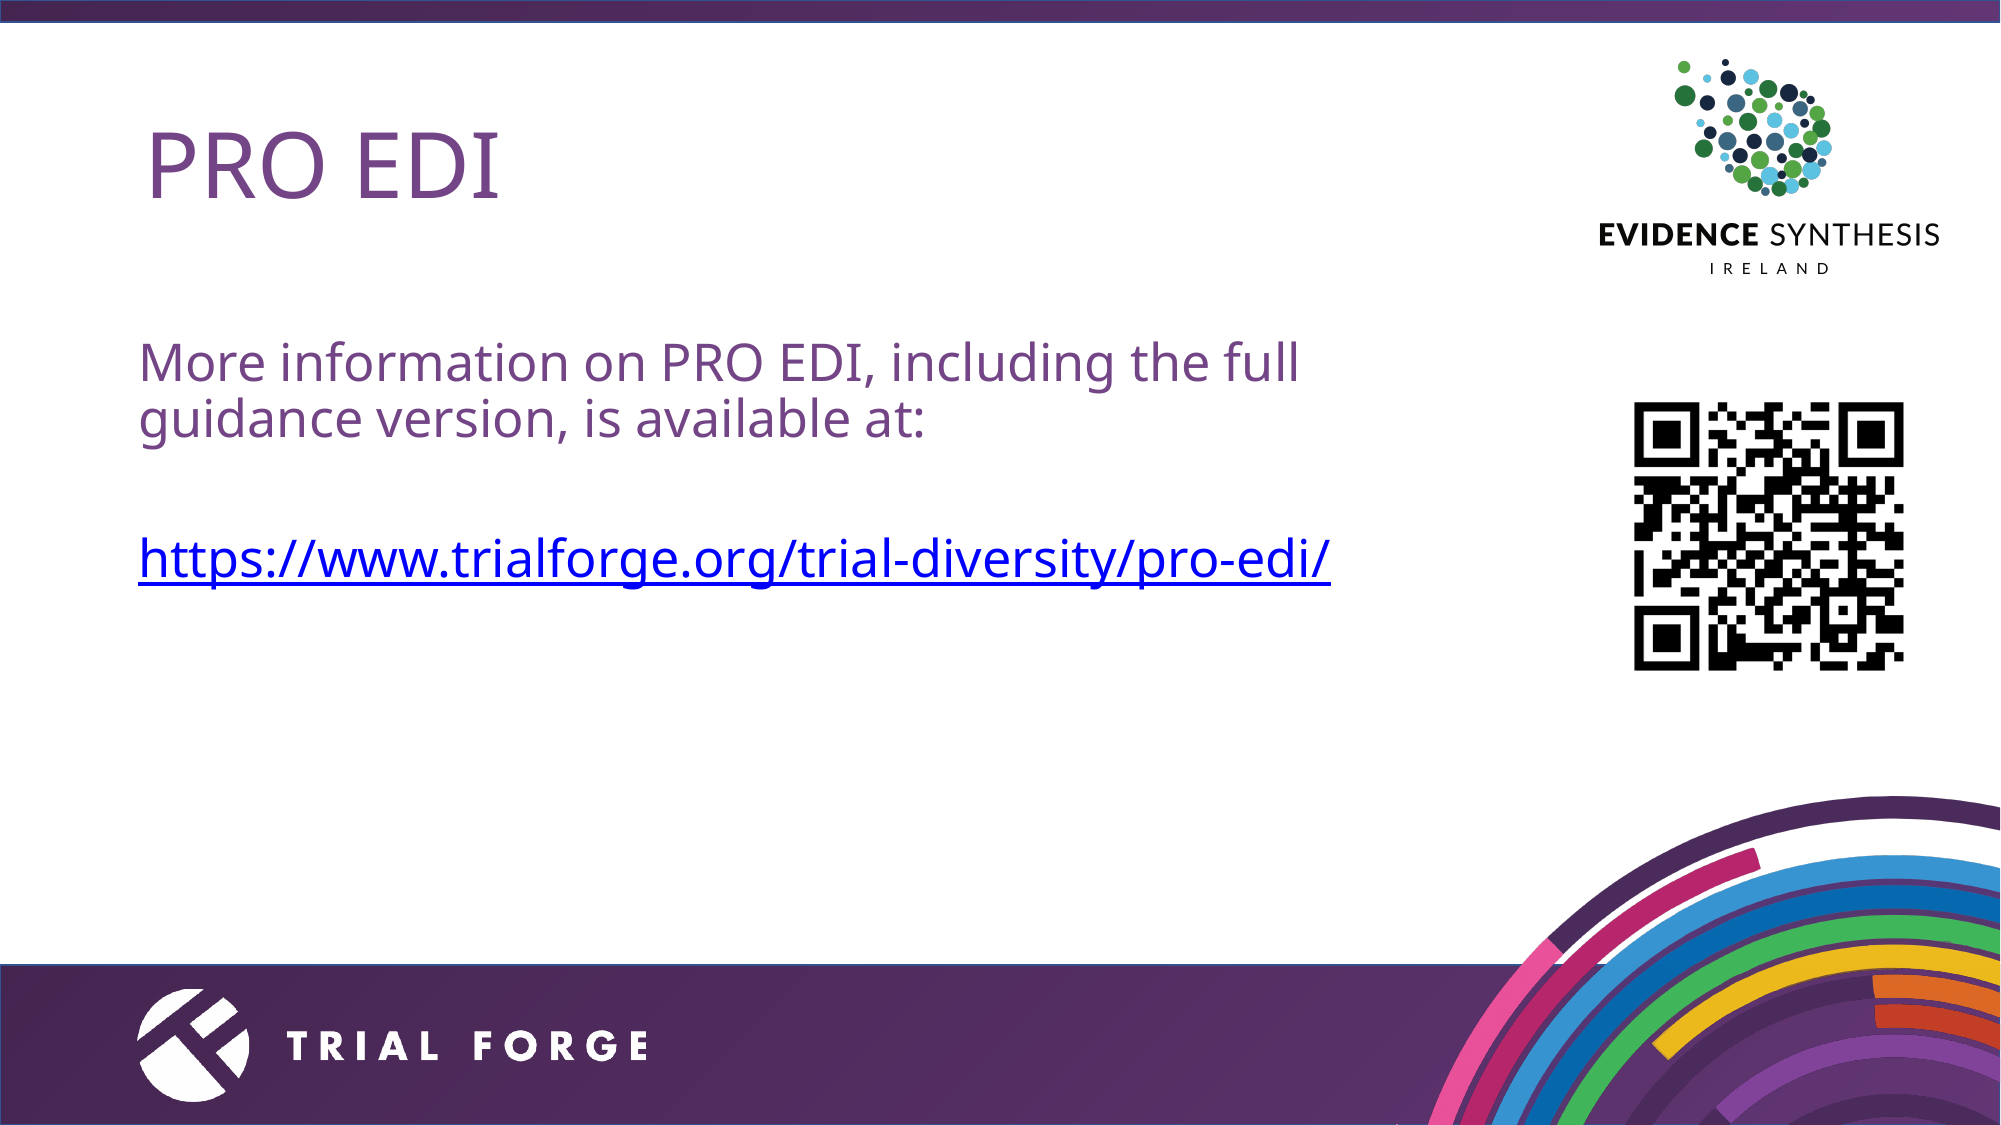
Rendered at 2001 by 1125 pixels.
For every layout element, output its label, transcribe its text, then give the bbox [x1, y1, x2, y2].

picture [1369, 796, 2001, 1125]
picture [1595, 363, 1943, 711]
picture [1595, 59, 1943, 278]
title PRO EDI [137, 59, 1594, 278]
text_box More information on PRO EDI, including the full guidance version, is available at: https://www.trialforge.org/trial-diversity/pro-edi/ [130, 329, 1542, 745]
picture [137, 989, 646, 1102]
